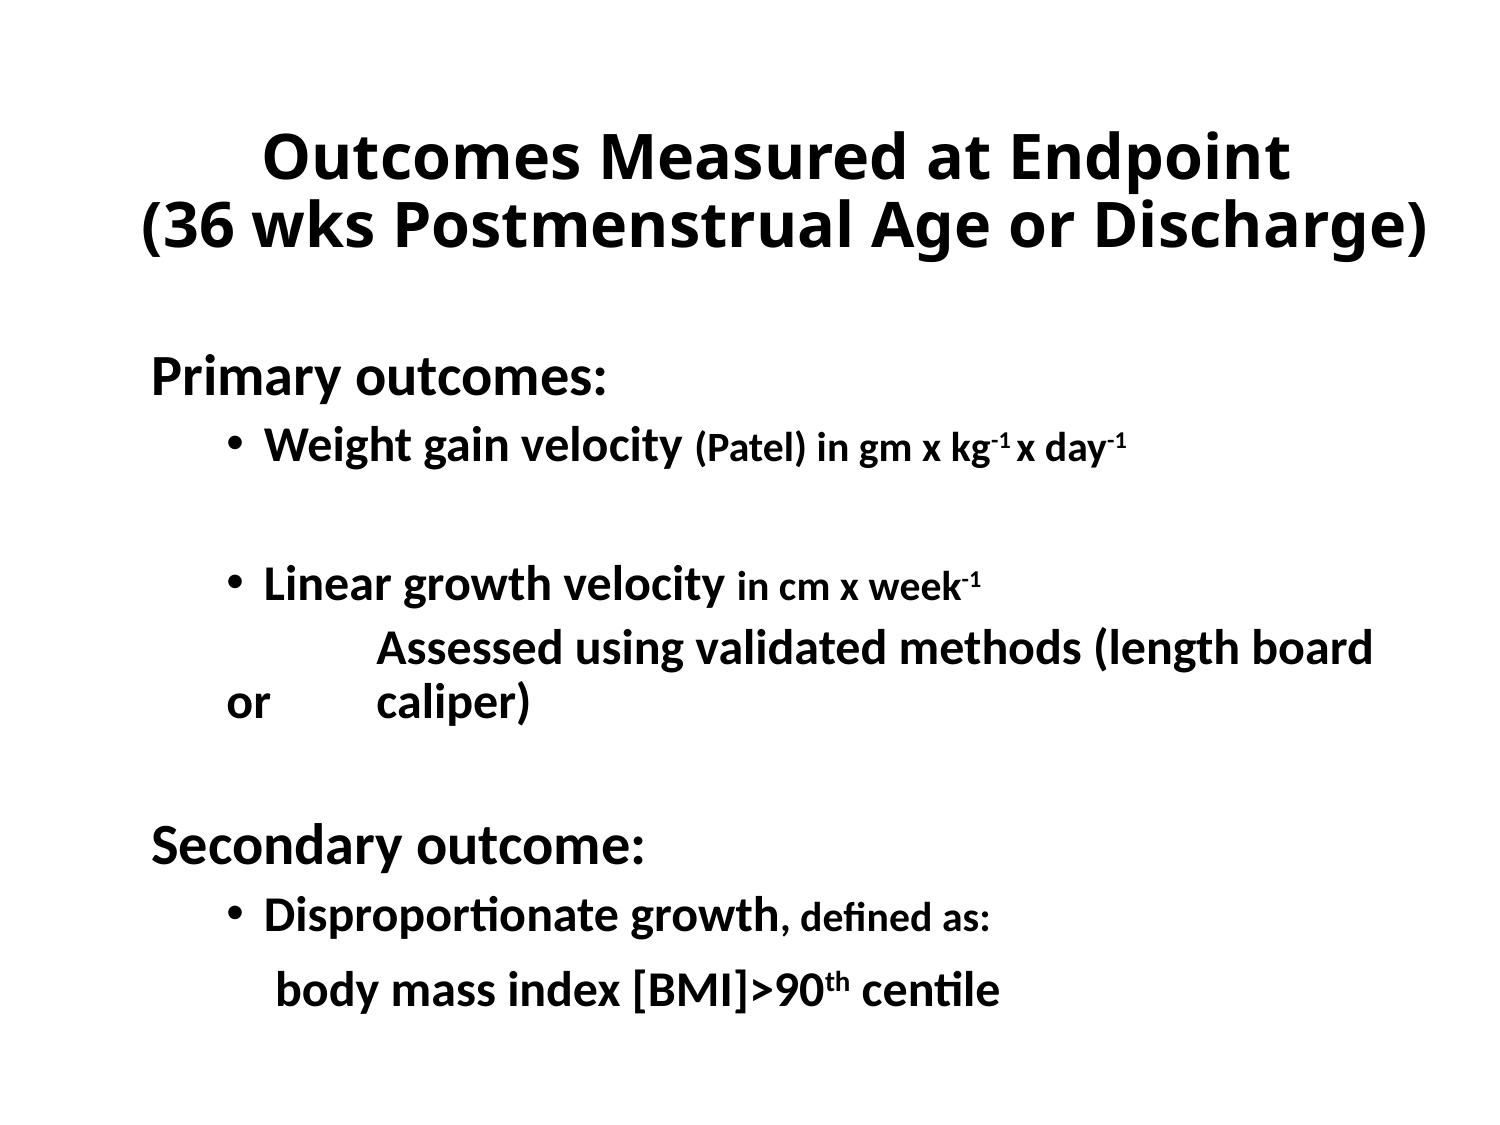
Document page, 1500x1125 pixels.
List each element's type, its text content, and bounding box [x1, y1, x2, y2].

title Outcomes Measured at Endpoint (36 wks Postmenstrual Age or Discharge) [123, 84, 1447, 303]
list Primary outcomes: Weight gain velocity (Patel) in gm x kg-1 x day-1 Linear growth velocity in cm x week-1 Assessed using validated methods (length board or caliper) Secondary outcome: Disproportionate growth, defined as: body mass index [BMI]>90th centile [136, 337, 1435, 704]
